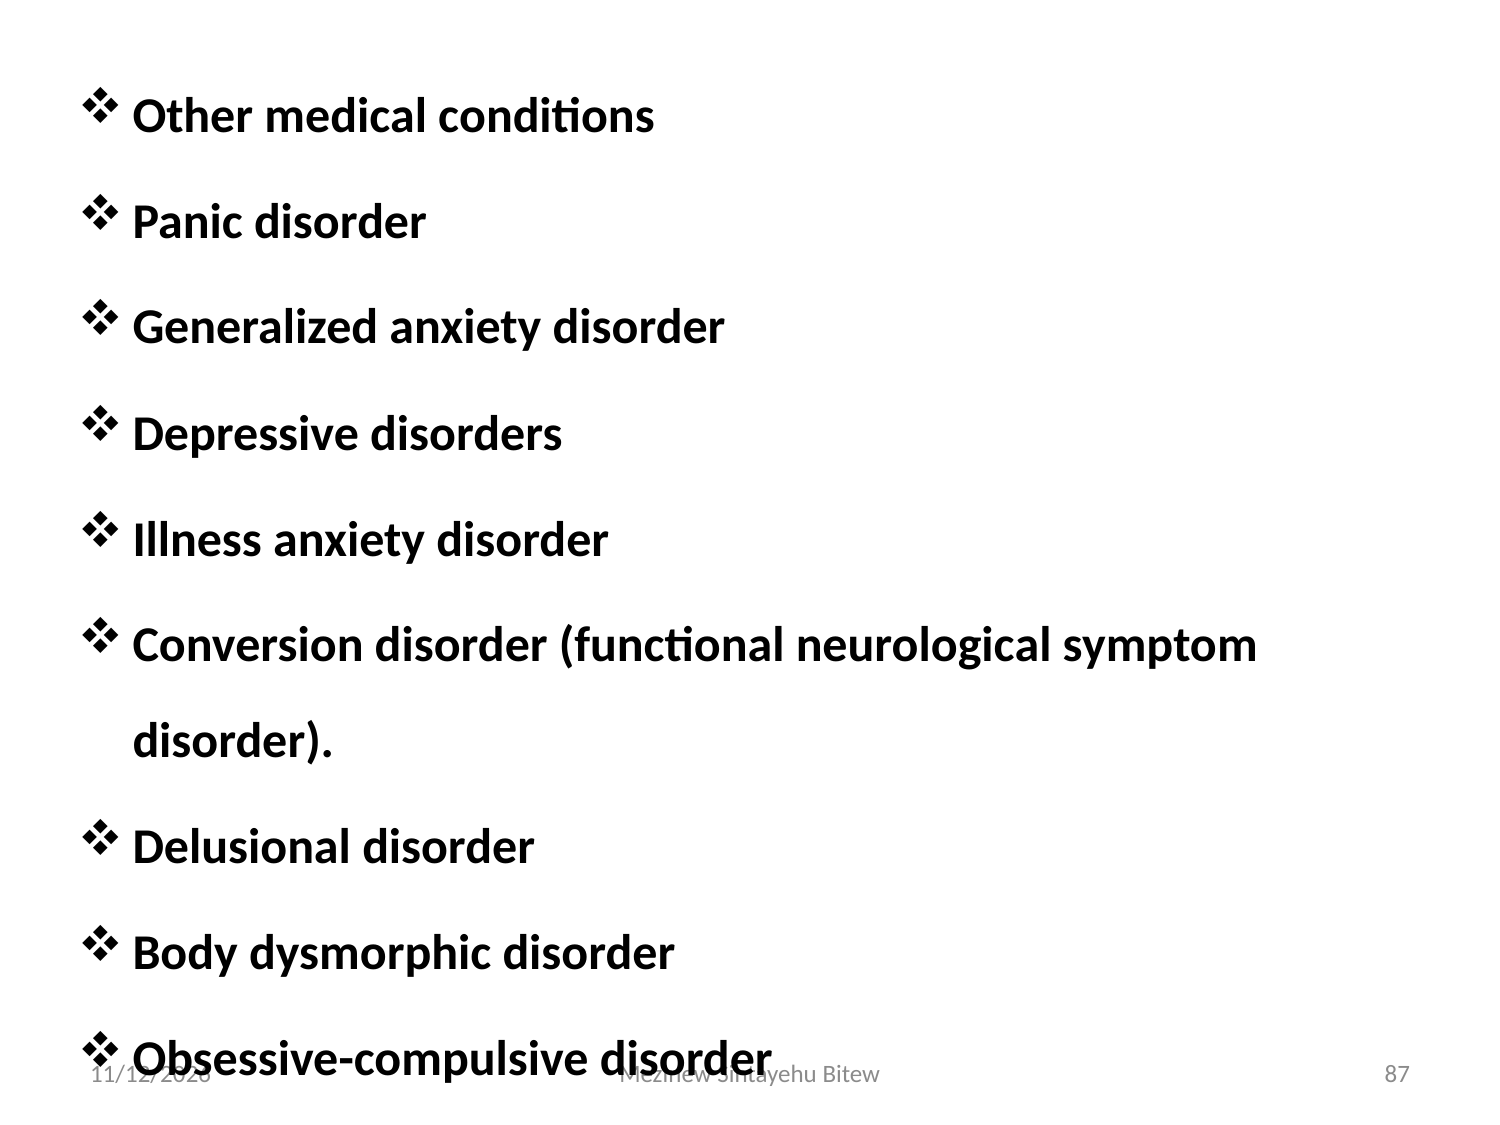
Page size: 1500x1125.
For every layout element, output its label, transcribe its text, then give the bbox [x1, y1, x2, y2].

footer Mezinew Sintayehu Bitew [512, 1042, 988, 1103]
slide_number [75, 1042, 425, 1103]
list Other medical conditions Panic disorder Generalized anxiety disorder Depressive disorders Illness anxiety disorder Conversion disorder (functional neurological symptom disorder). Delusional disorder Body dysmorphic disorder Obsessive-compulsive disorder [63, 38, 1429, 1099]
slide_number 87 [1074, 1042, 1425, 1103]
